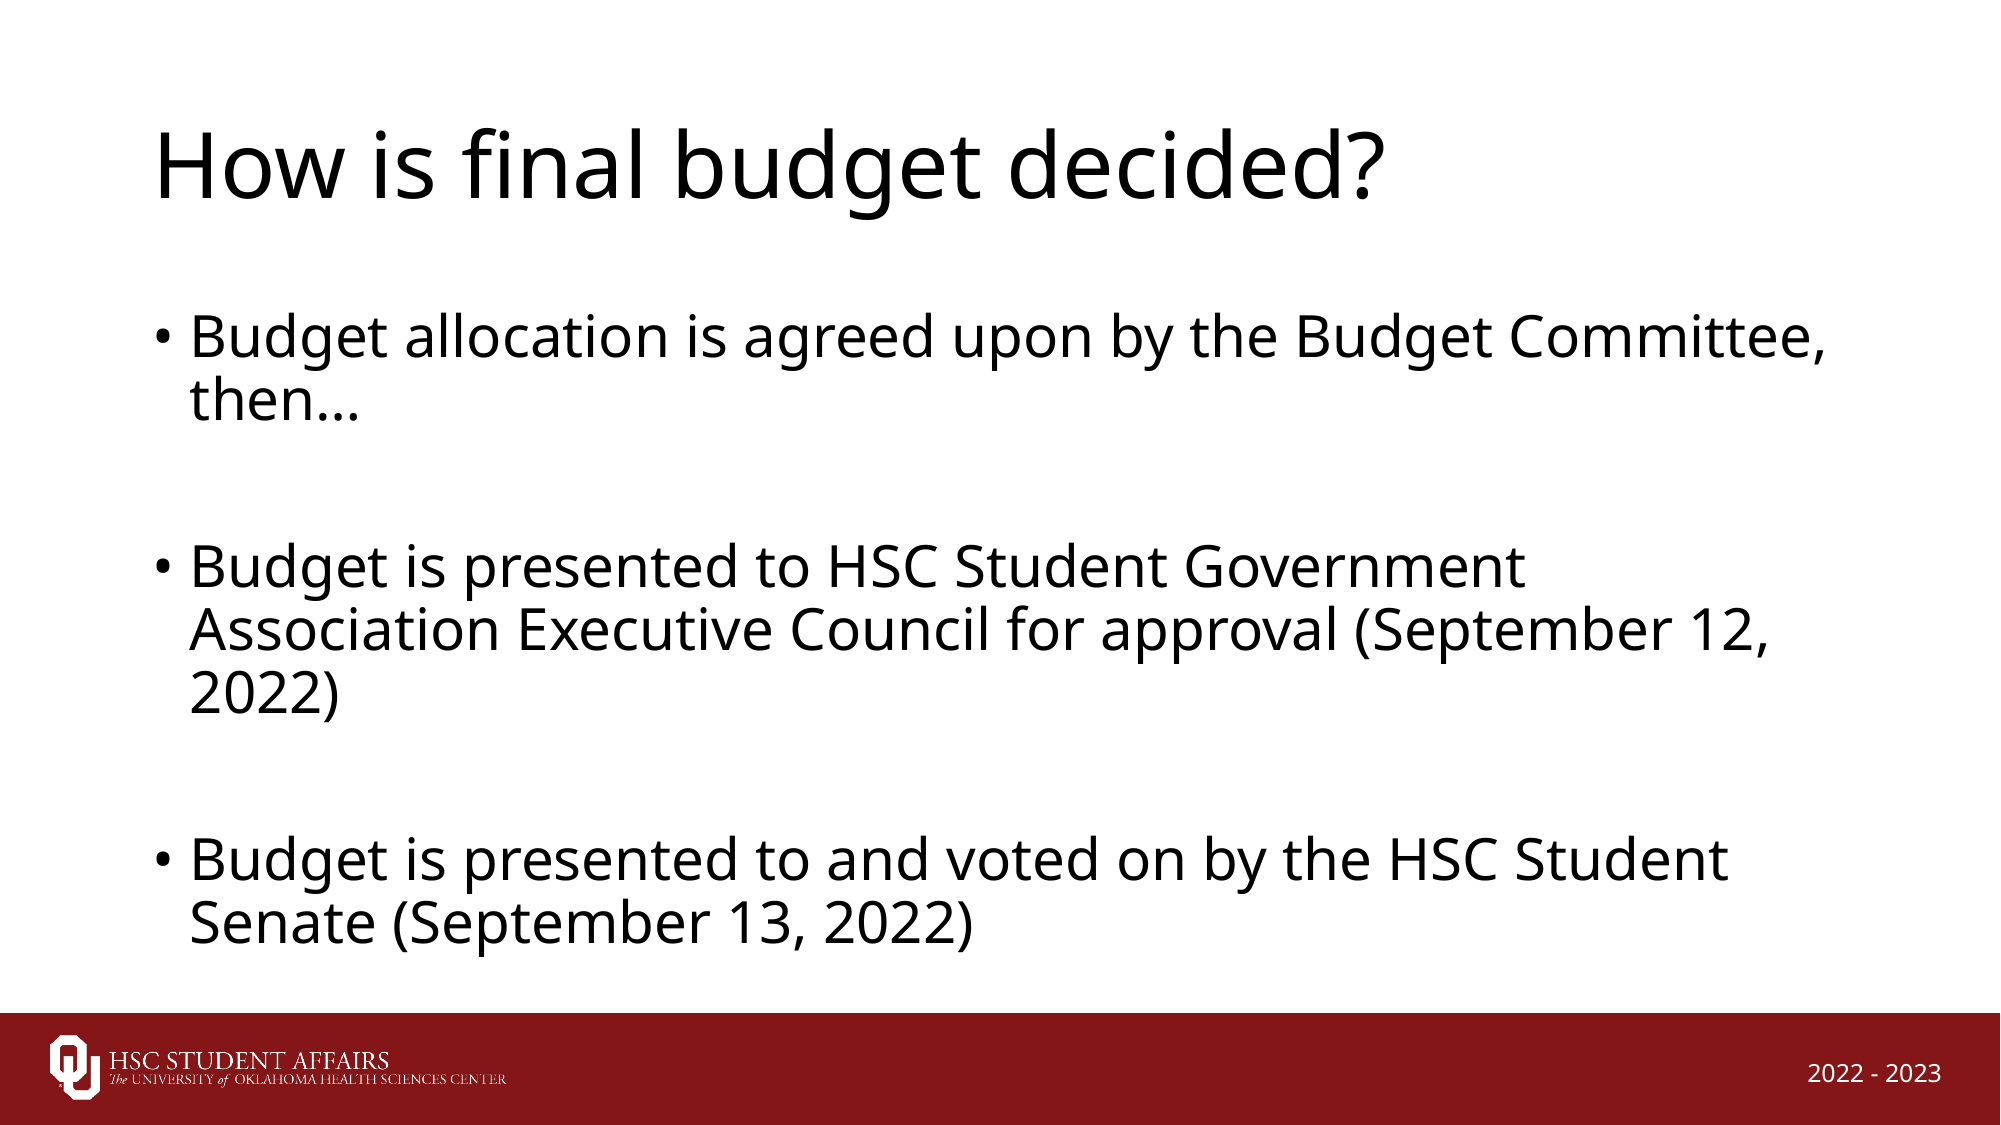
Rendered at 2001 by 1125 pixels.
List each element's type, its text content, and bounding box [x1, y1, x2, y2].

list Budget allocation is agreed upon by the Budget Committee, then… Budget is presented to HSC Student Government Association Executive Council for approval (September 12, 2022) Budget is presented to and voted on by the HSC Student Senate (September 13, 2022) [137, 299, 1863, 1014]
title How is final budget decided? [137, 59, 1863, 278]
picture [50, 1035, 525, 1100]
